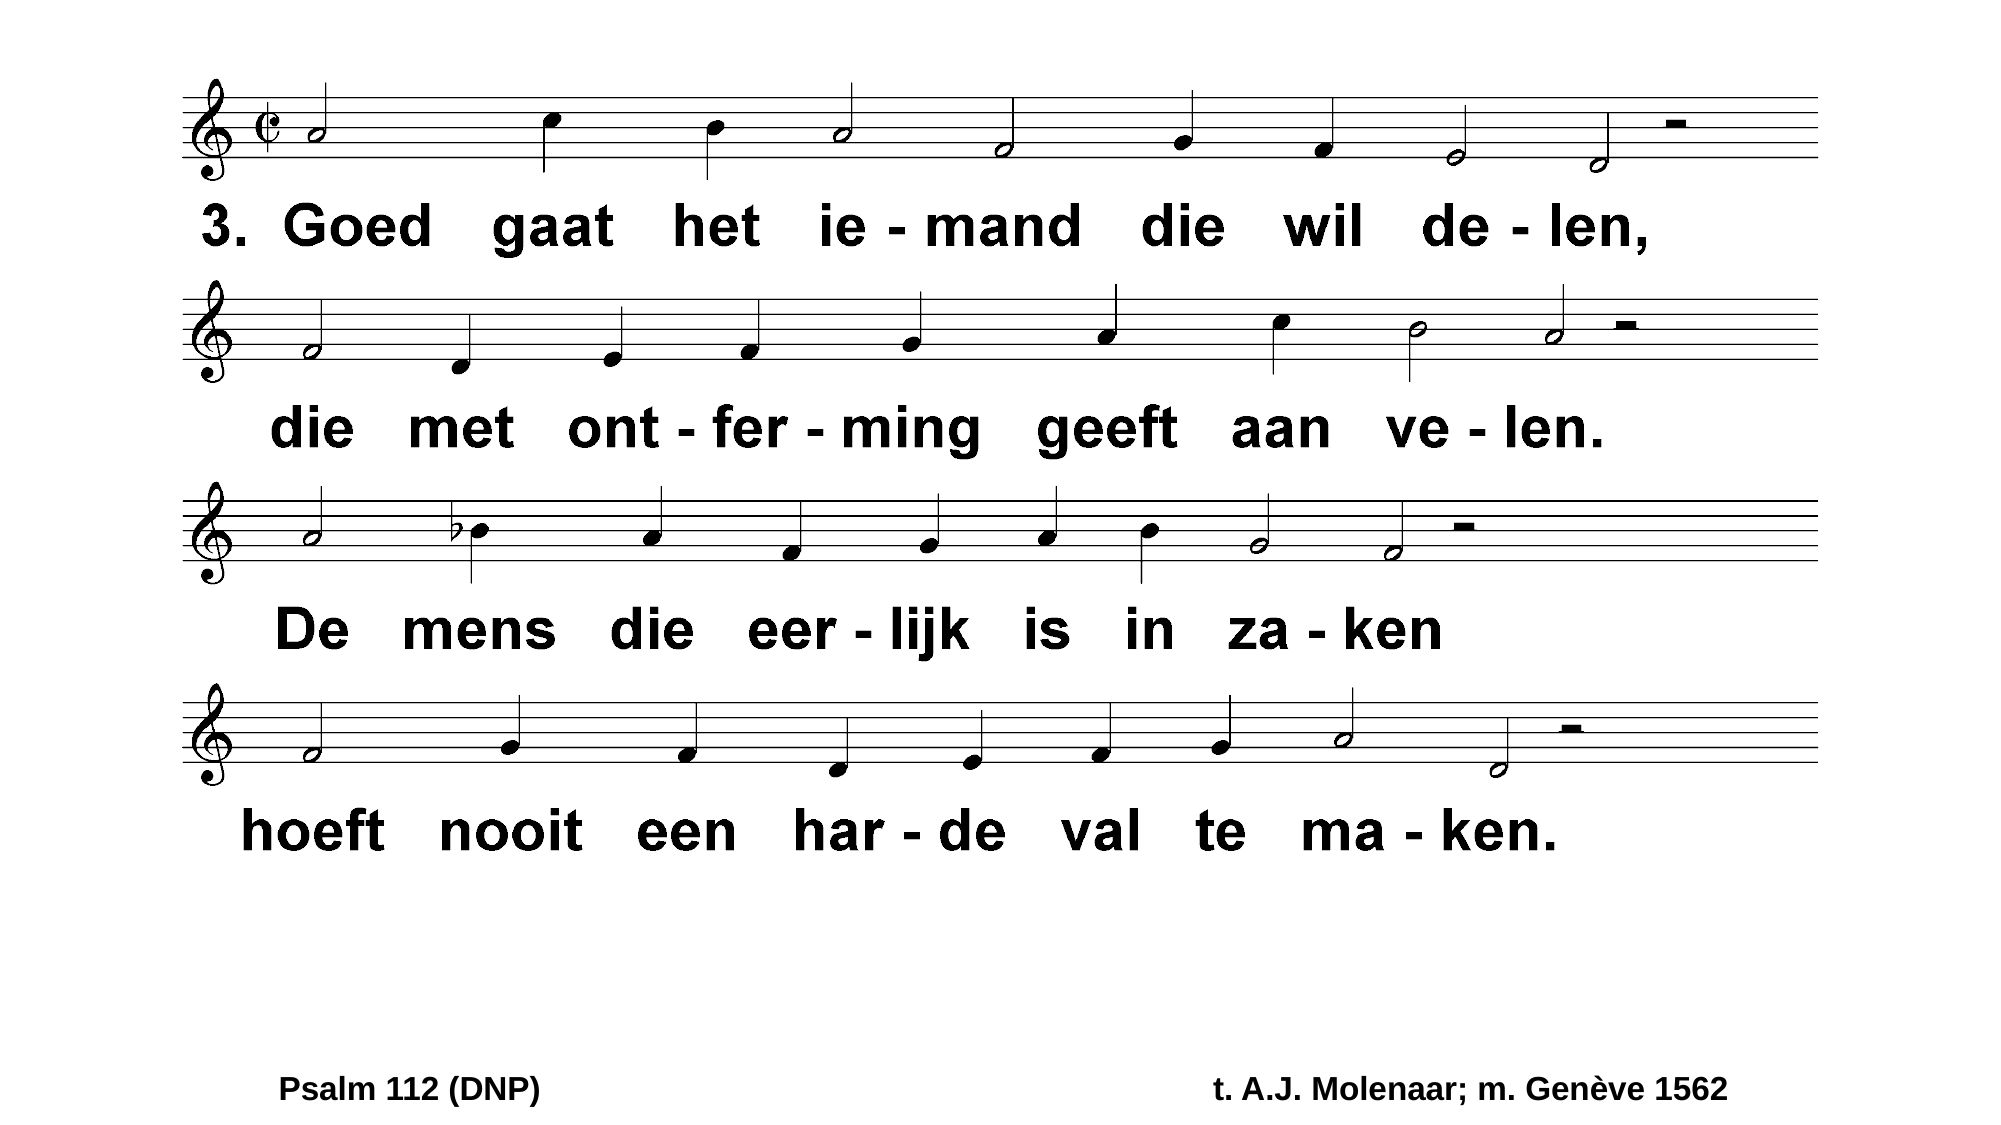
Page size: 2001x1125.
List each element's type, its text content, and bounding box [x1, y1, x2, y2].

text_box Psalm 112 (DNP) t. A.J. Molenaar; m. Genève 1562 [263, 1059, 1745, 1115]
picture [166, 62, 1834, 867]
